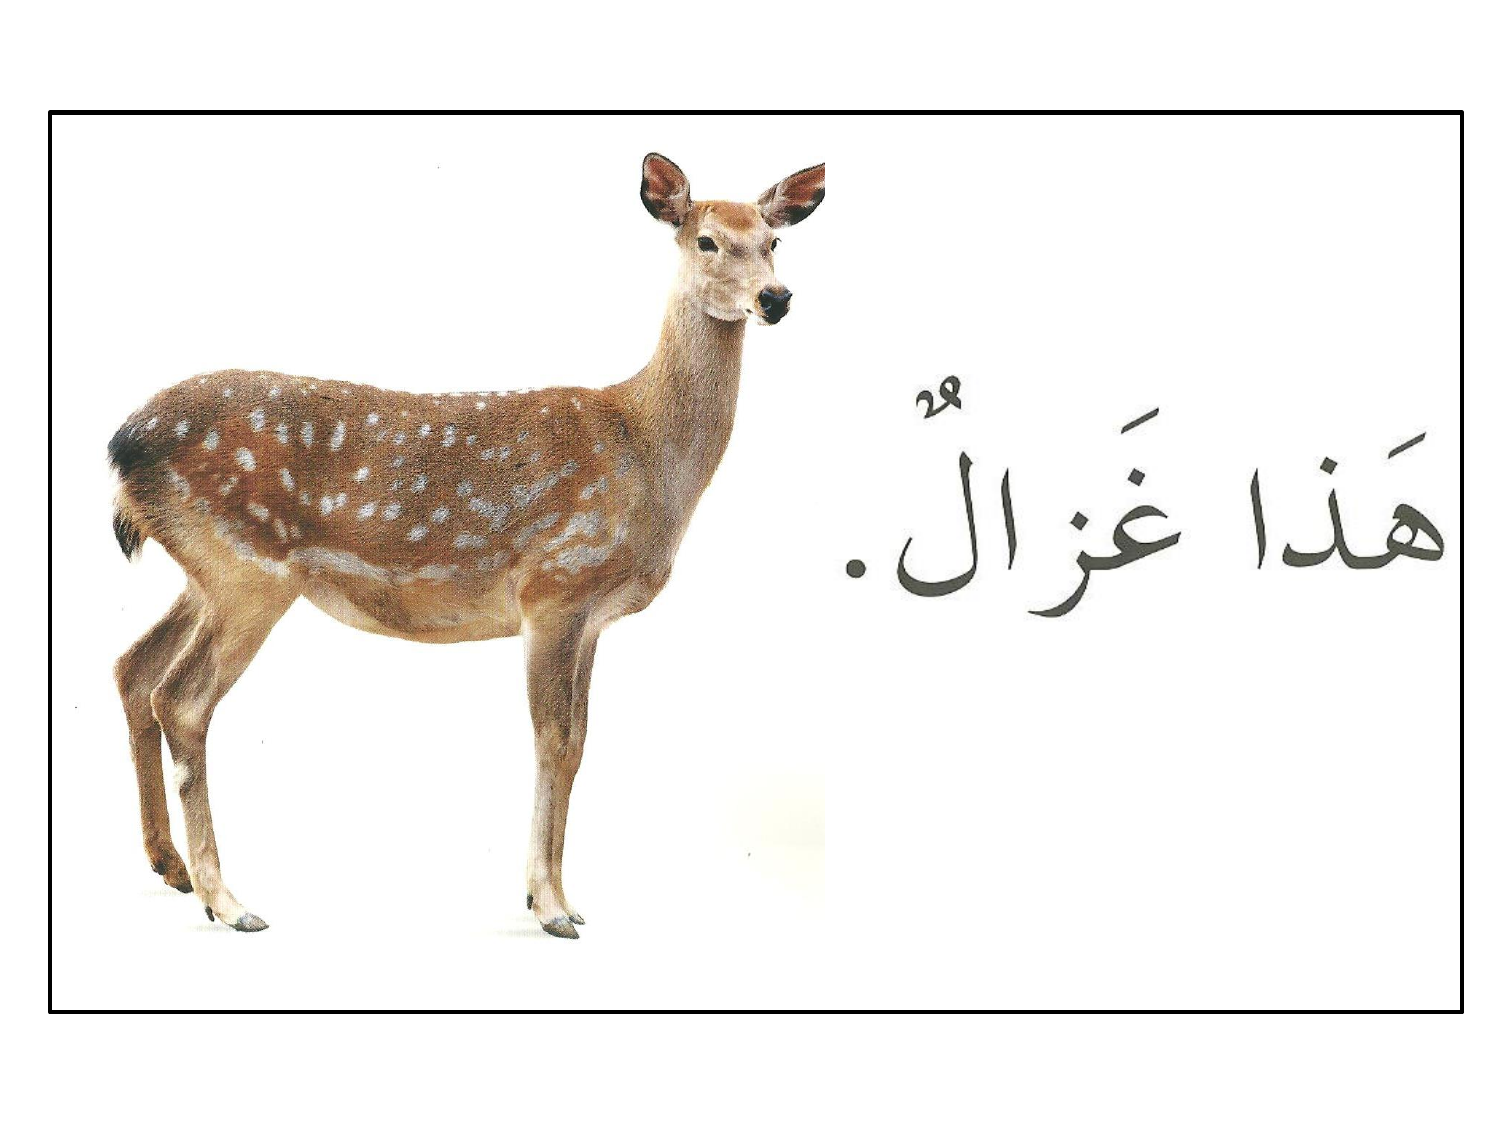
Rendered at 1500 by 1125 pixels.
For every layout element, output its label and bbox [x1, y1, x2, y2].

picture [74, 137, 1451, 951]
text_box [48, 110, 1464, 1014]
